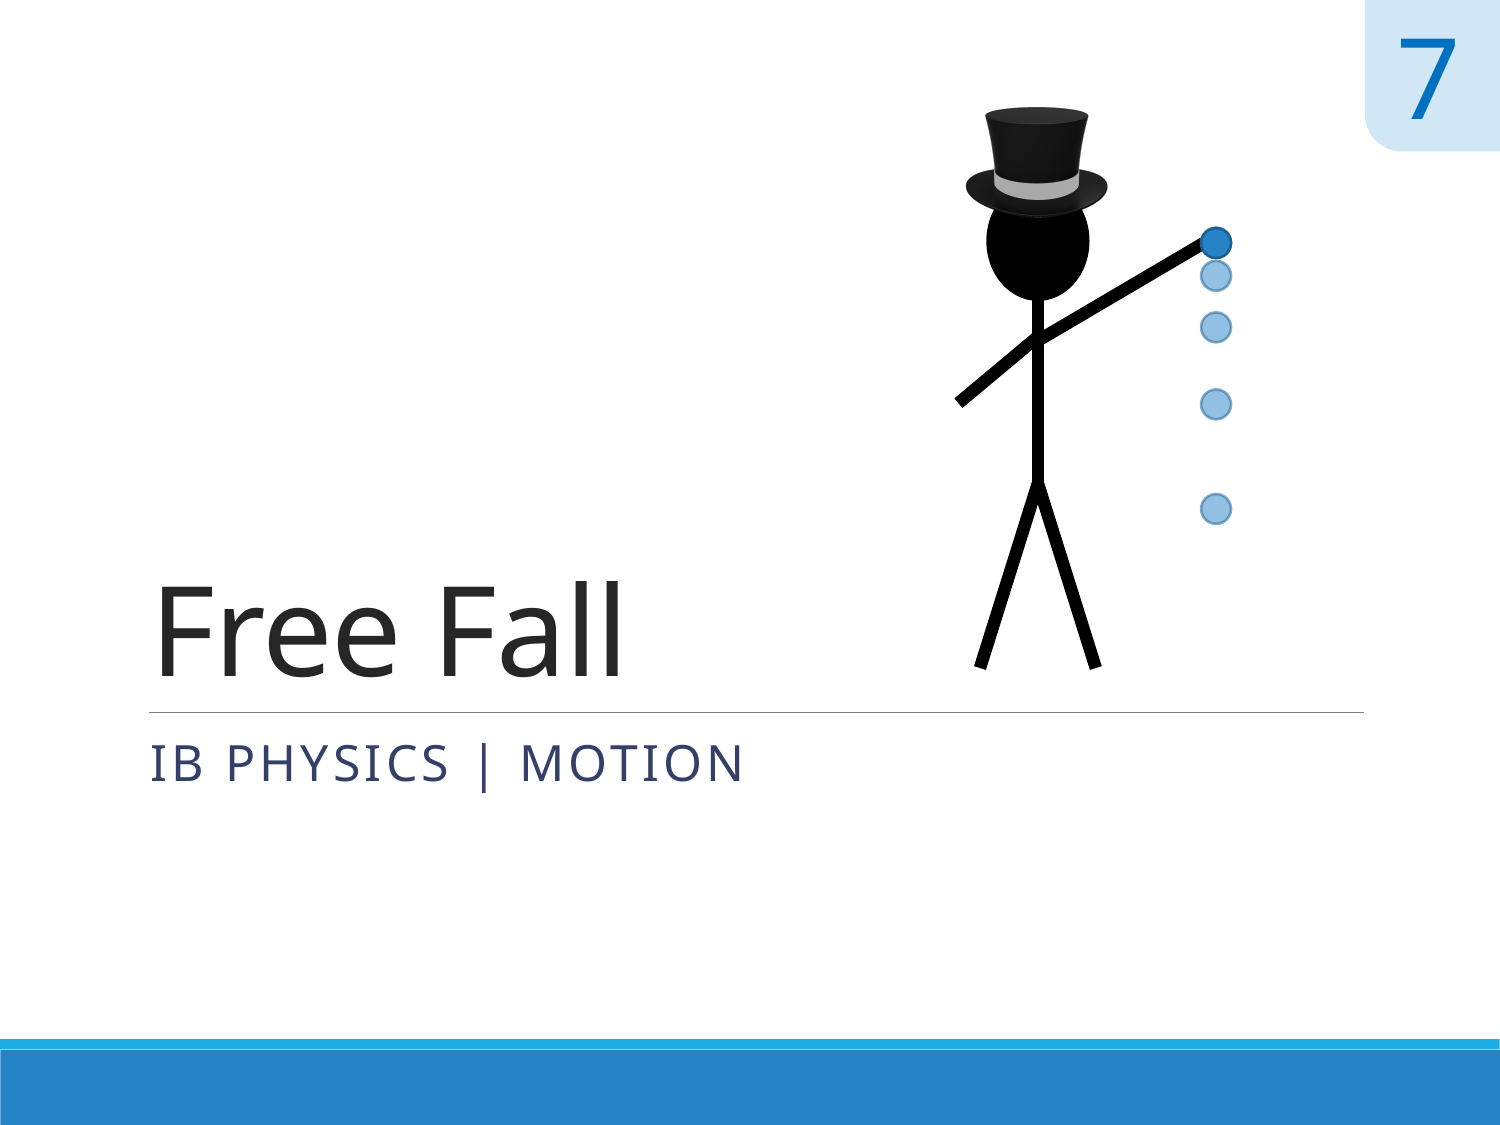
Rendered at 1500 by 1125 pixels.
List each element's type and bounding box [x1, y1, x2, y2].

title [135, 124, 1427, 710]
text_box [1199, 492, 1233, 526]
text_box [1199, 388, 1233, 421]
text_box [957, 226, 1233, 669]
text_box [1363, 0, 1500, 153]
picture [933, 77, 1141, 244]
subtitle [135, 730, 1373, 919]
title [1205, 256, 1212, 263]
